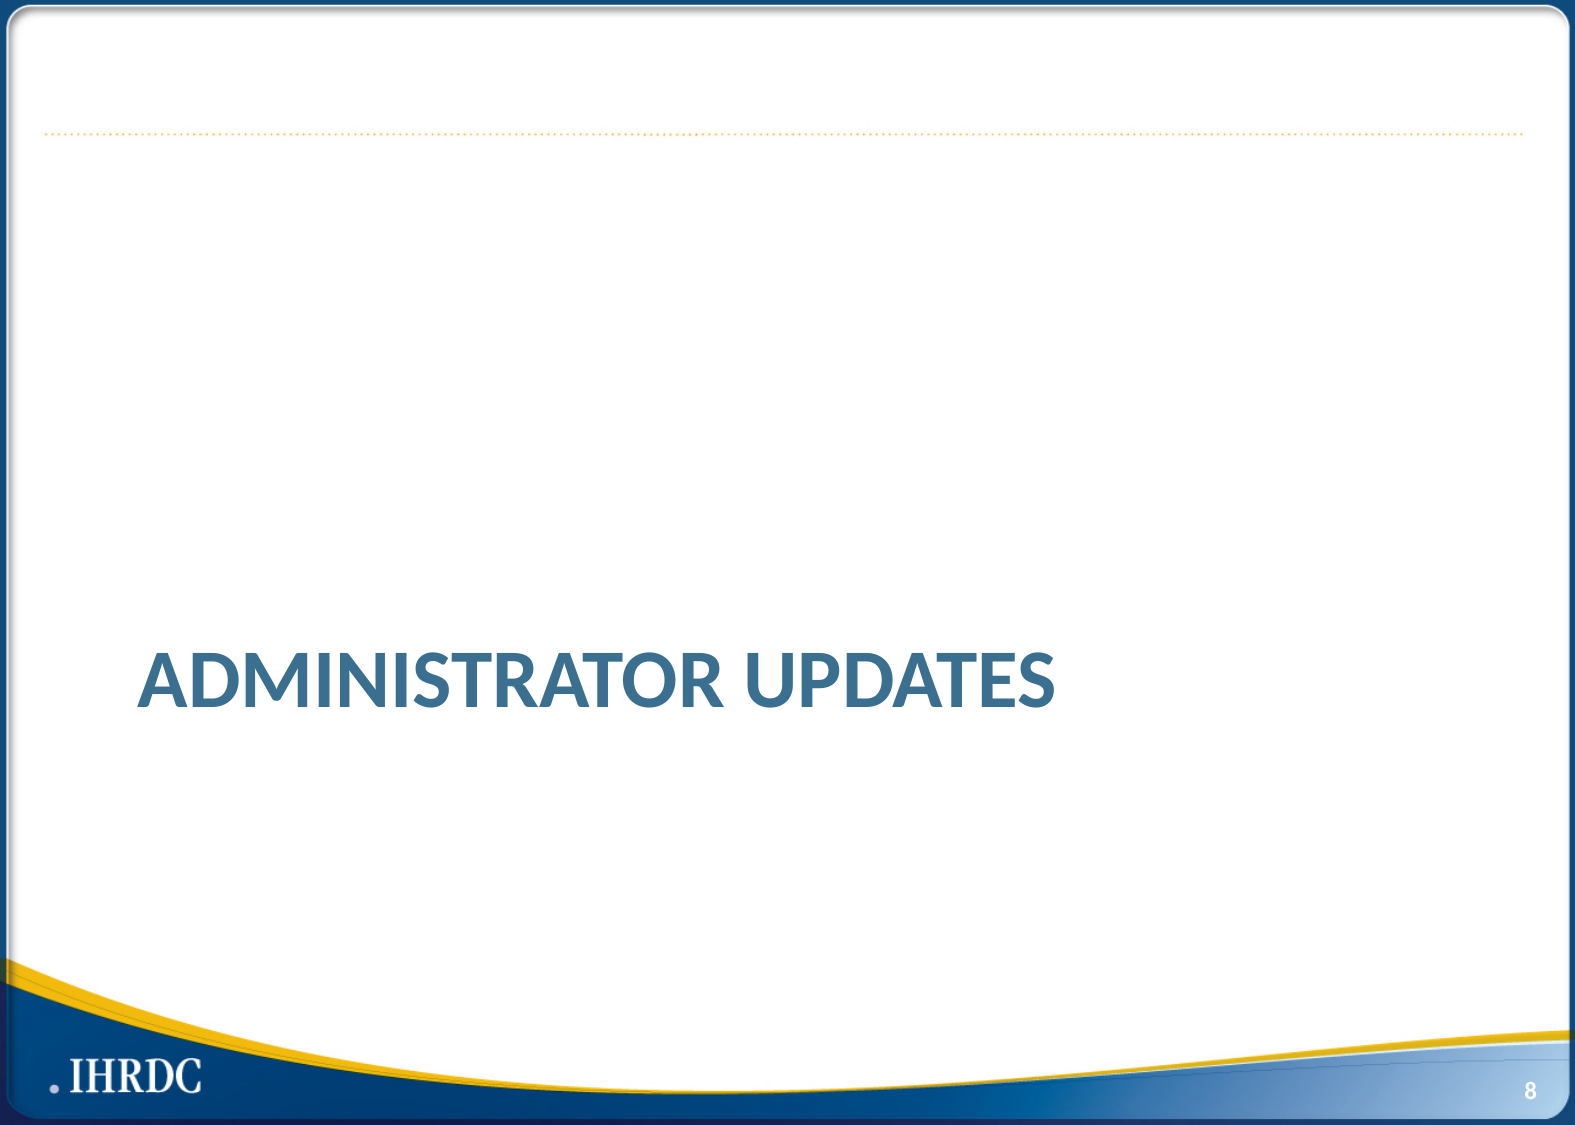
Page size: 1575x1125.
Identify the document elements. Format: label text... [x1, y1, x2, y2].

title administrator updates [124, 616, 1464, 947]
picture [0, 0, 1575, 1125]
slide_number 8 [1491, 1067, 1551, 1104]
